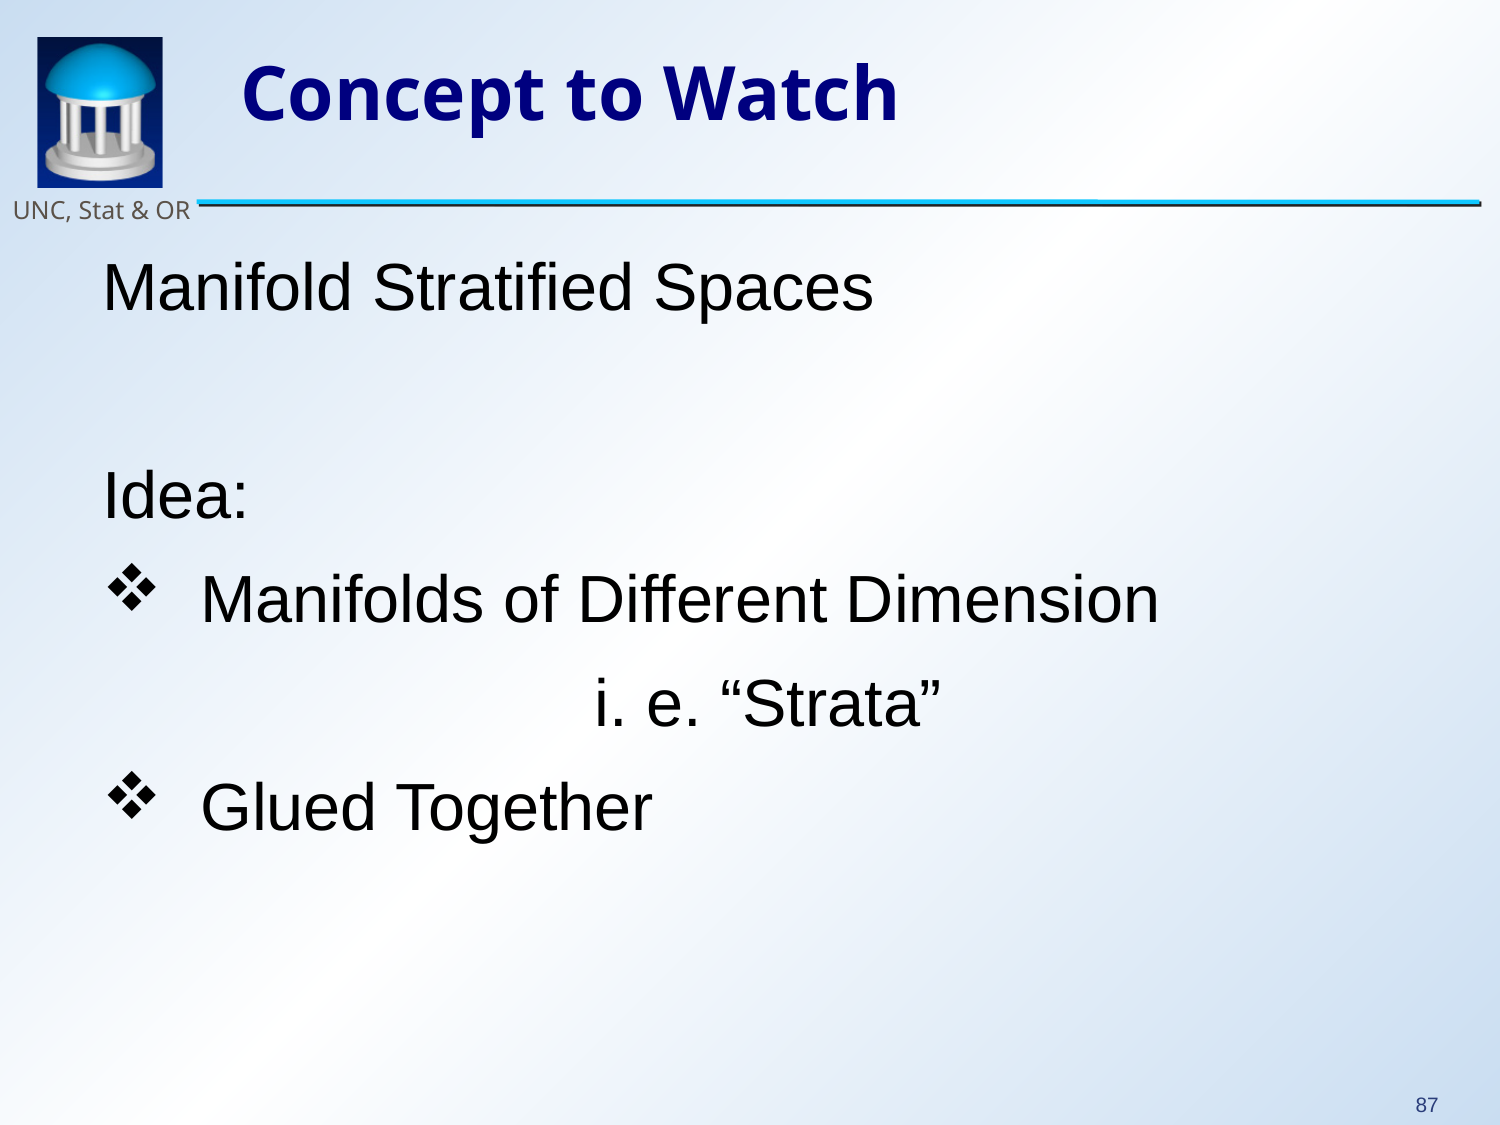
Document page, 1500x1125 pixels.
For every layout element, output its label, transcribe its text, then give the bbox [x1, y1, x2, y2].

title Concept to Watch [224, 24, 1438, 156]
text_box Manifold Stratified Spaces Idea: Manifolds of Different Dimension i. e. “Strata” Glued Together [87, 212, 1450, 851]
